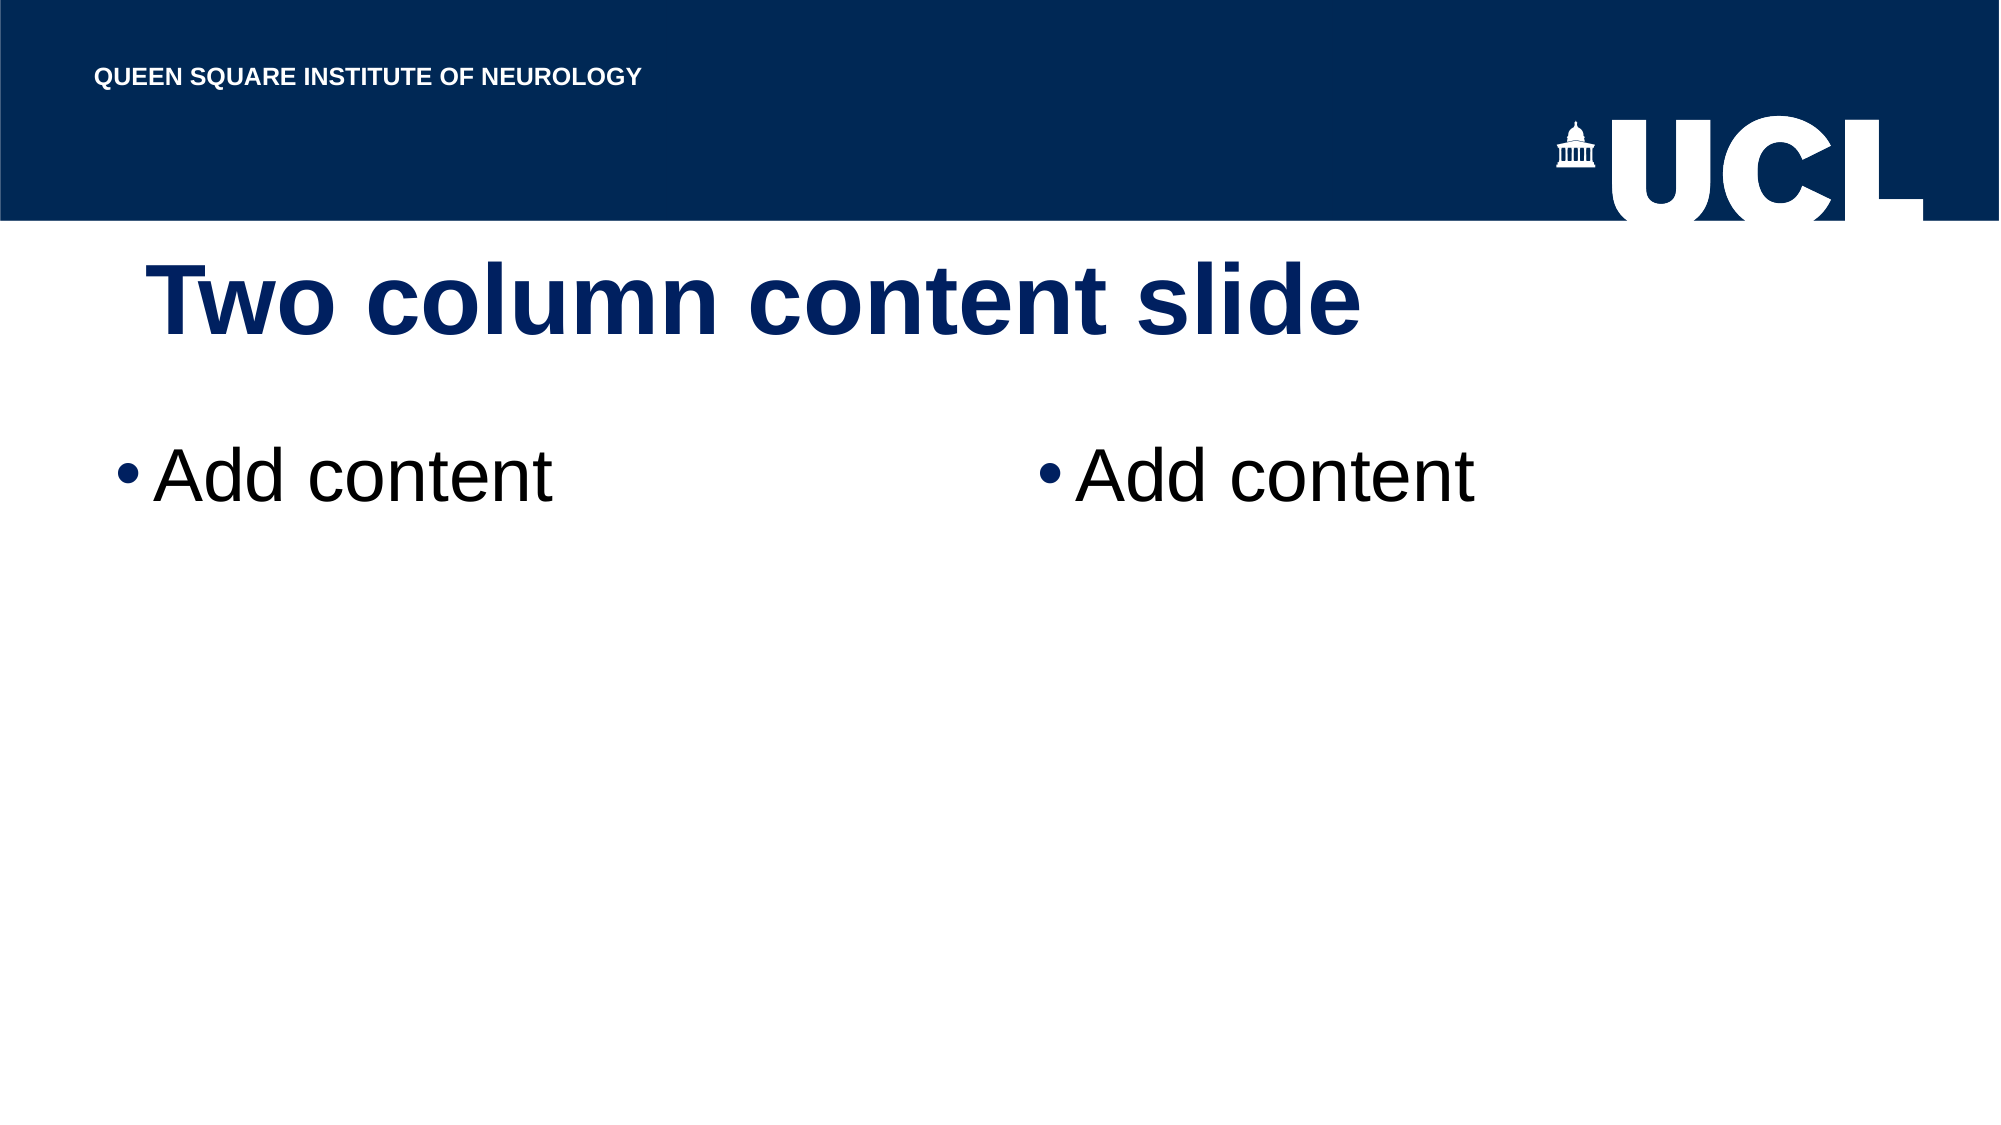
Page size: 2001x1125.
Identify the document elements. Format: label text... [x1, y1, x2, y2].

list Add content [100, 429, 951, 1085]
list Add content [1022, 429, 1873, 1085]
title Two column content slide [130, 240, 1856, 370]
picture [0, 0, 1999, 221]
